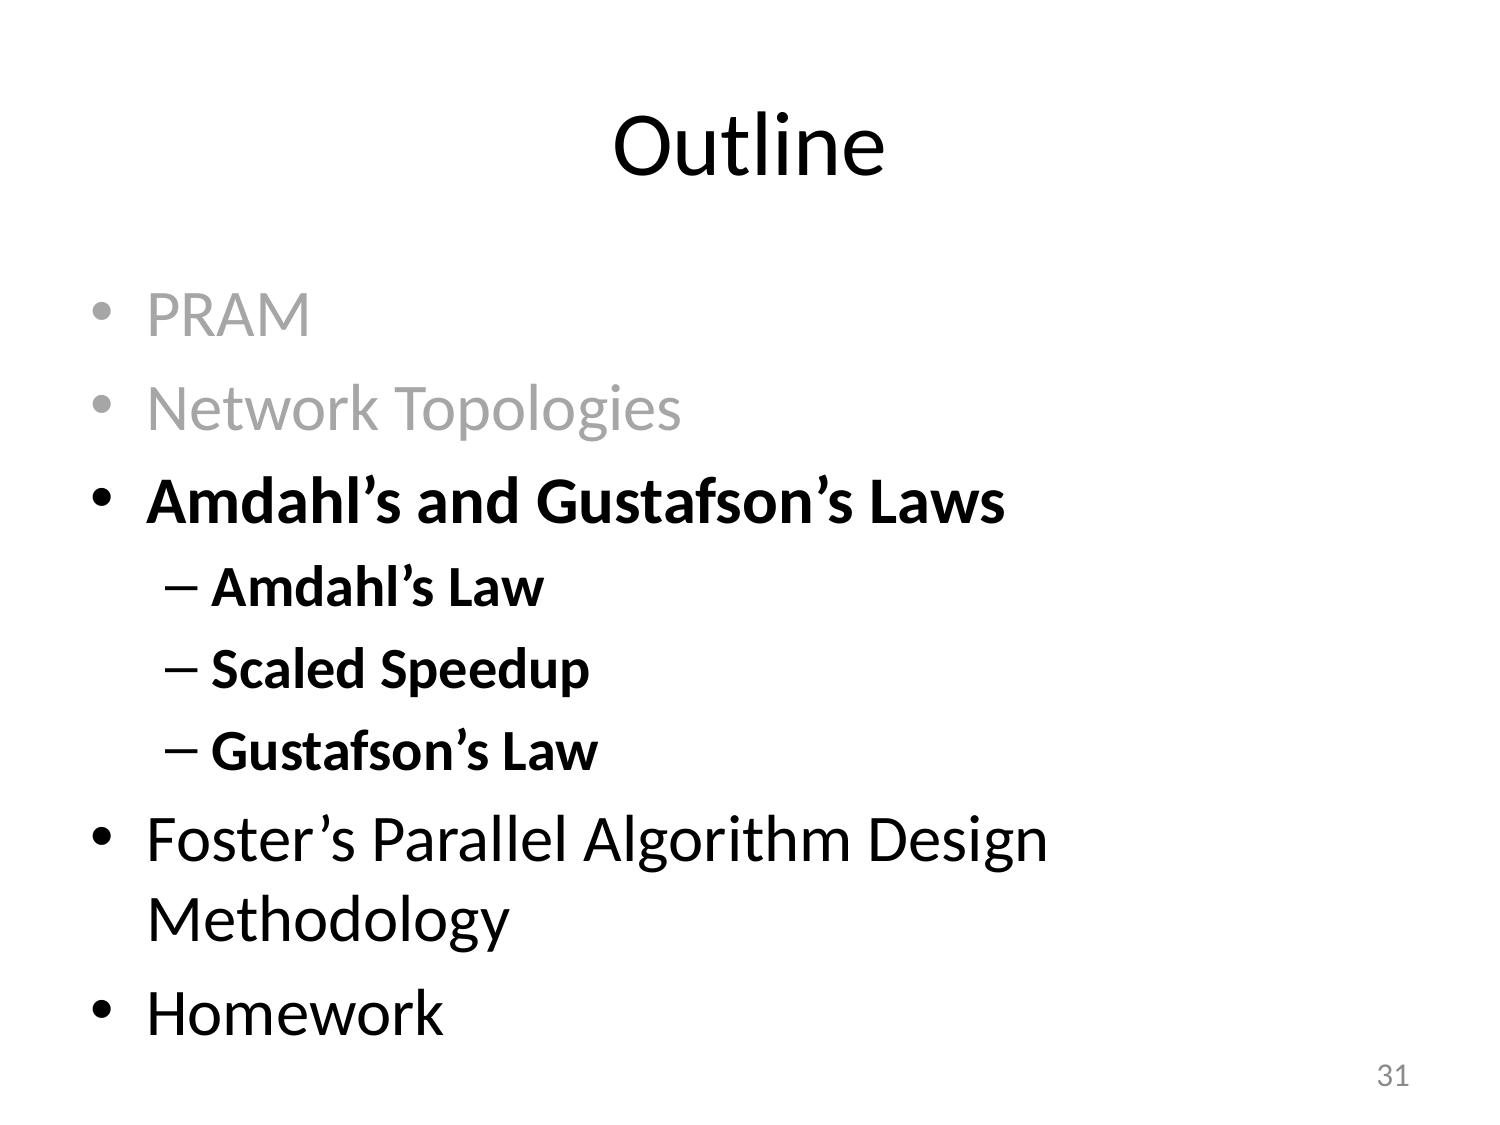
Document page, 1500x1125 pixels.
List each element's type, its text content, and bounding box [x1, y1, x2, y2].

title Outline [75, 45, 1425, 233]
list PRAM Network Topologies Amdahl’s and Gustafson’s Laws Amdahl’s Law Scaled Speedup Gustafson’s Law Foster’s Parallel Algorithm Design Methodology Homework [75, 262, 1425, 1083]
slide_number 31 [1074, 1042, 1425, 1103]
